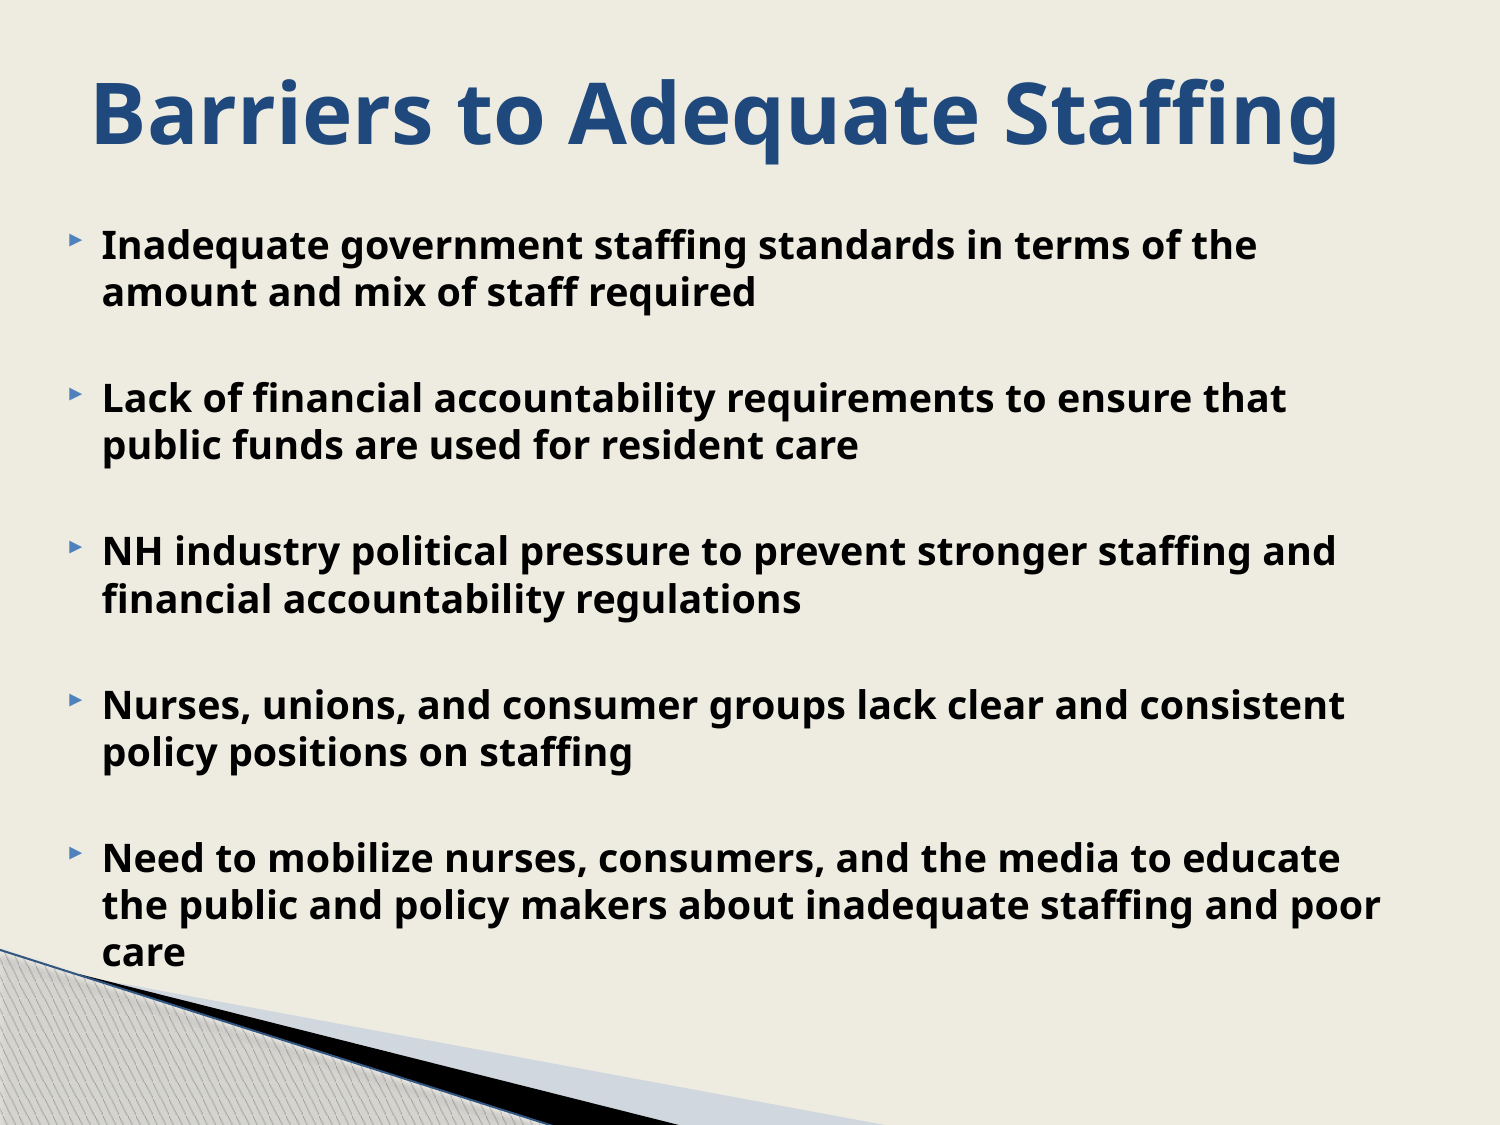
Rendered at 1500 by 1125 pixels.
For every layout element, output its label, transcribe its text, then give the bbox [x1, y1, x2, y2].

list Inadequate government staffing standards in terms of the amount and mix of staff required Lack of financial accountability requirements to ensure that public funds are used for resident care NH industry political pressure to prevent stronger staffing and financial accountability regulations Nurses, unions, and consumer groups lack clear and consistent policy positions on staffing Need to mobilize nurses, consumers, and the media to educate the public and policy makers about inadequate staffing and poor care [37, 212, 1425, 986]
title Barriers to Adequate Staffing [75, 45, 1425, 175]
